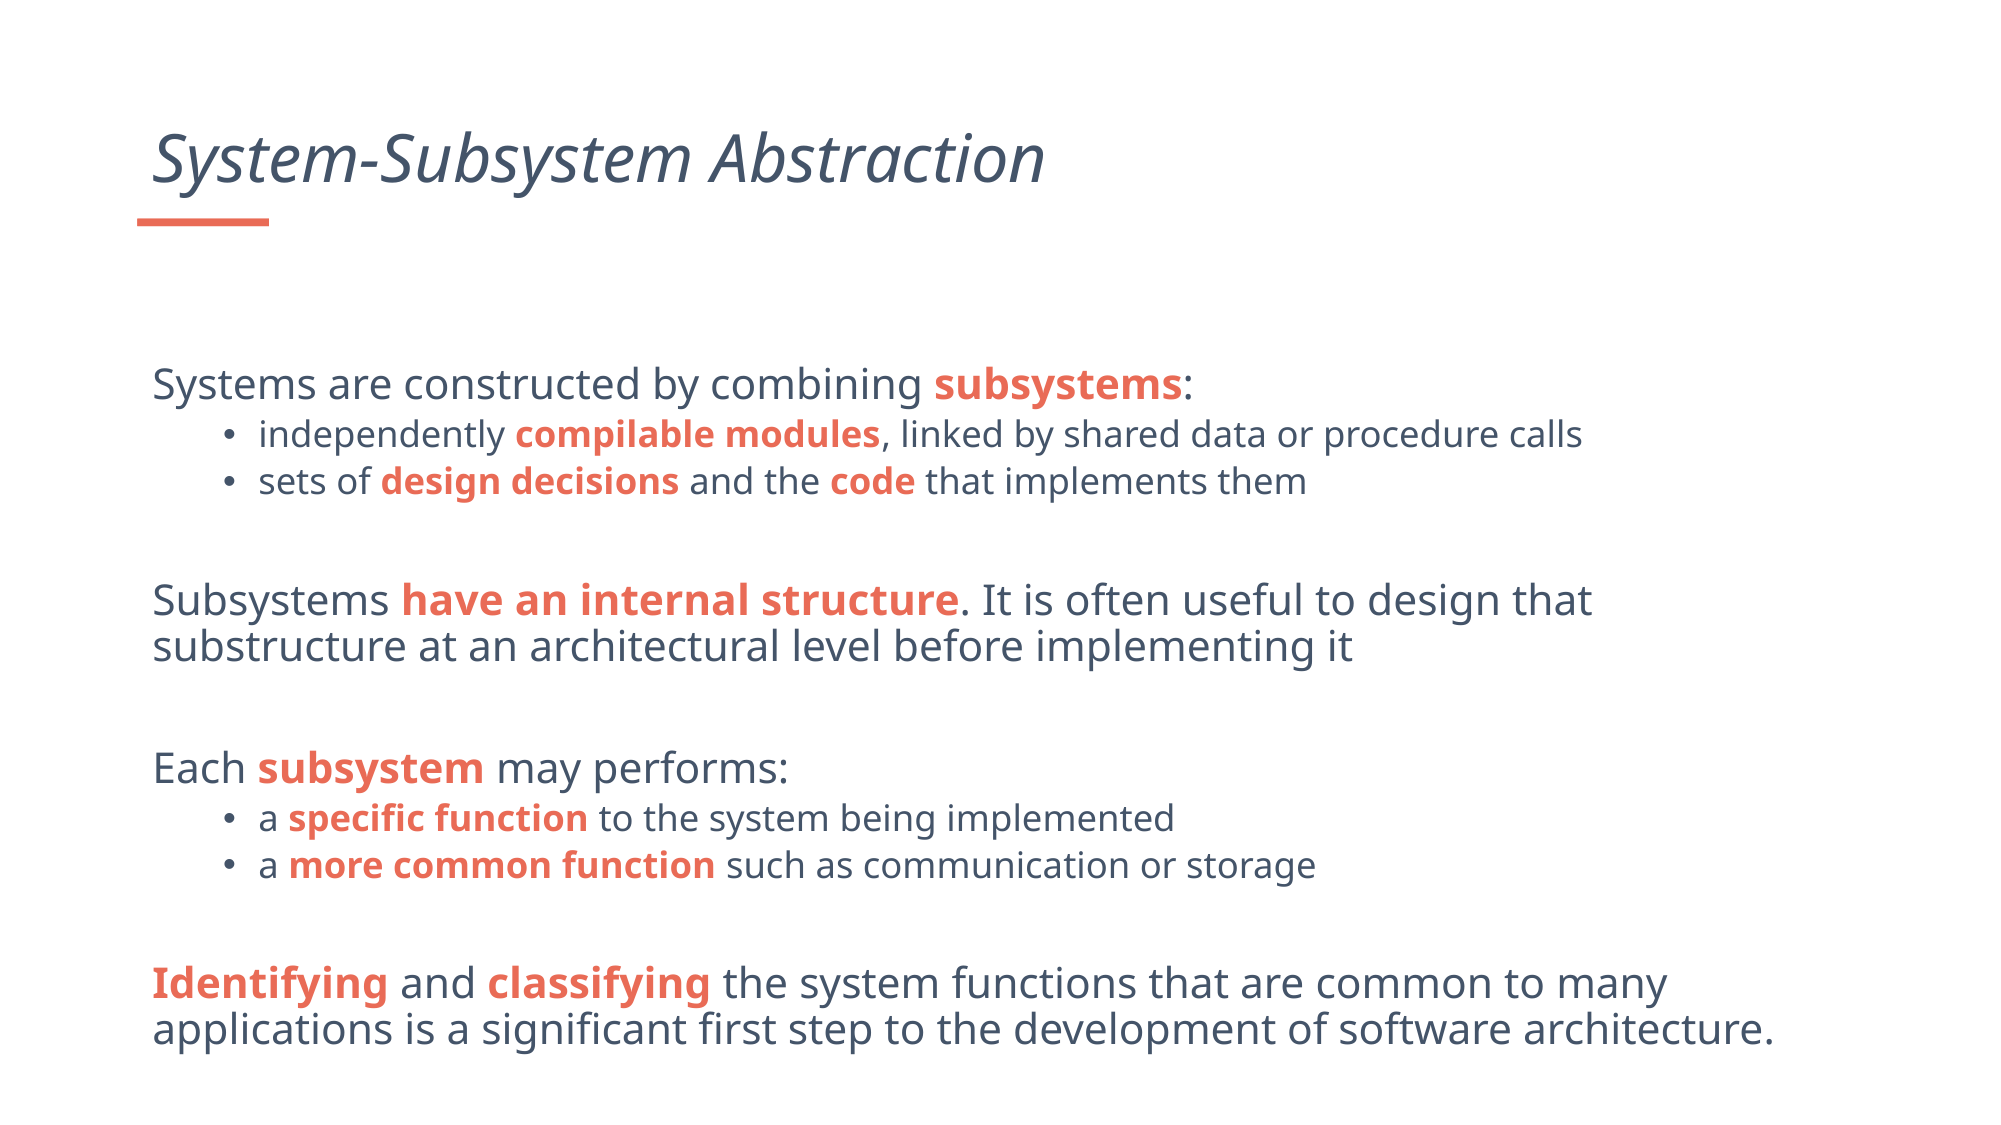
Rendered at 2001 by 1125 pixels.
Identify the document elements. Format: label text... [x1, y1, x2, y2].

list System-Subsystem Abstraction [137, 26, 1863, 205]
list Systems are constructed by combining subsystems: independently compilable modules, linked by shared data or procedure calls sets of design decisions and the code that implements them Subsystems have an internal structure. It is often useful to design that substructure at an architectural level before implementing it Each subsystem may performs: a specific function to the system being implemented a more common function such as communication or storage Identifying and classifying the system functions that are common to many applications is a significant first step to the development of software architecture. [137, 355, 1863, 1070]
